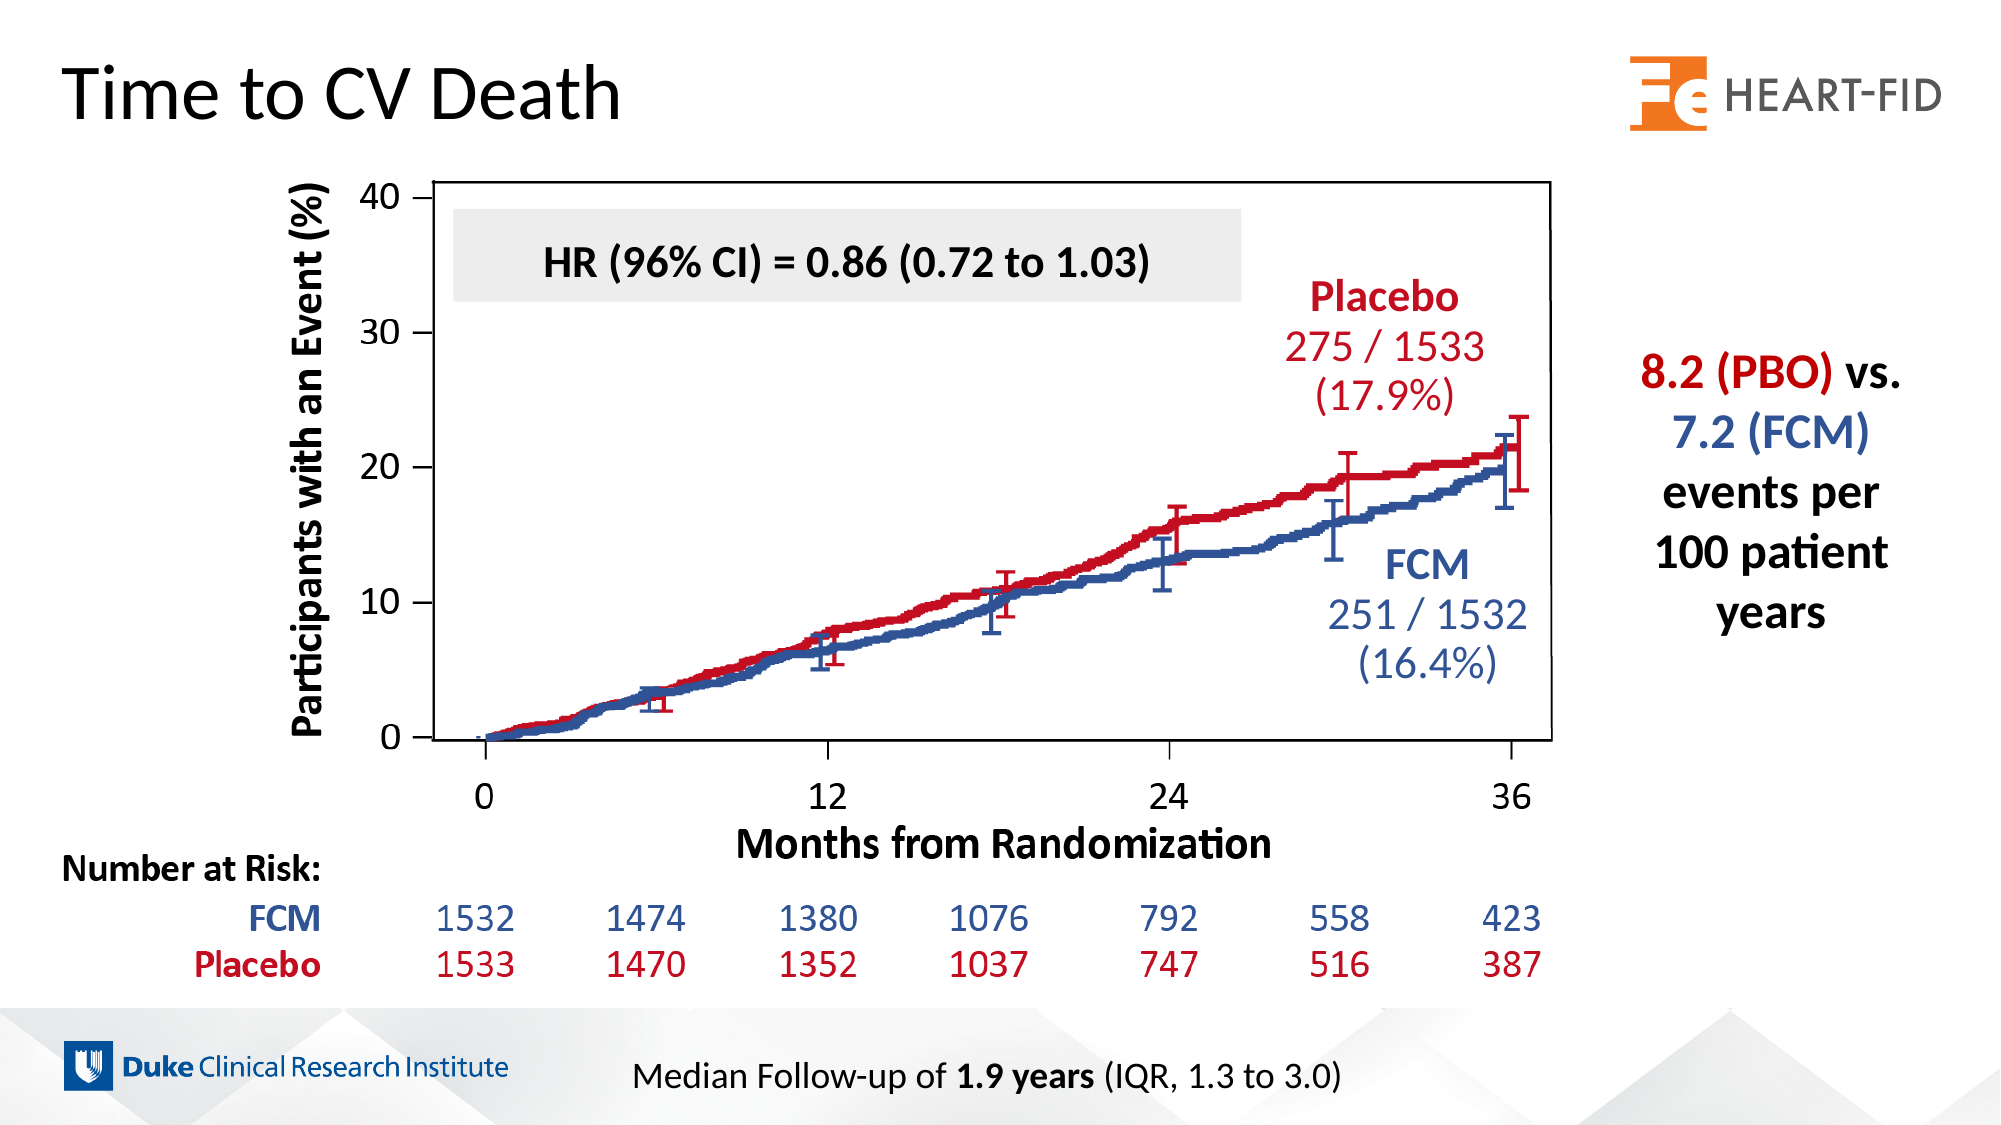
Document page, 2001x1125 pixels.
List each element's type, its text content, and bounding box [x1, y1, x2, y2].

text_box Median Follow-up of 1.9 years (IQR, 1.3 to 3.0) [541, 1043, 1442, 1104]
text_box 8.2 (PBO) vs. 7.2 (FCM) events per 100 patient years [1604, 330, 1939, 646]
picture [0, 1008, 2000, 1125]
title Time to CV Death [61, 0, 1939, 188]
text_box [61, 176, 1553, 989]
